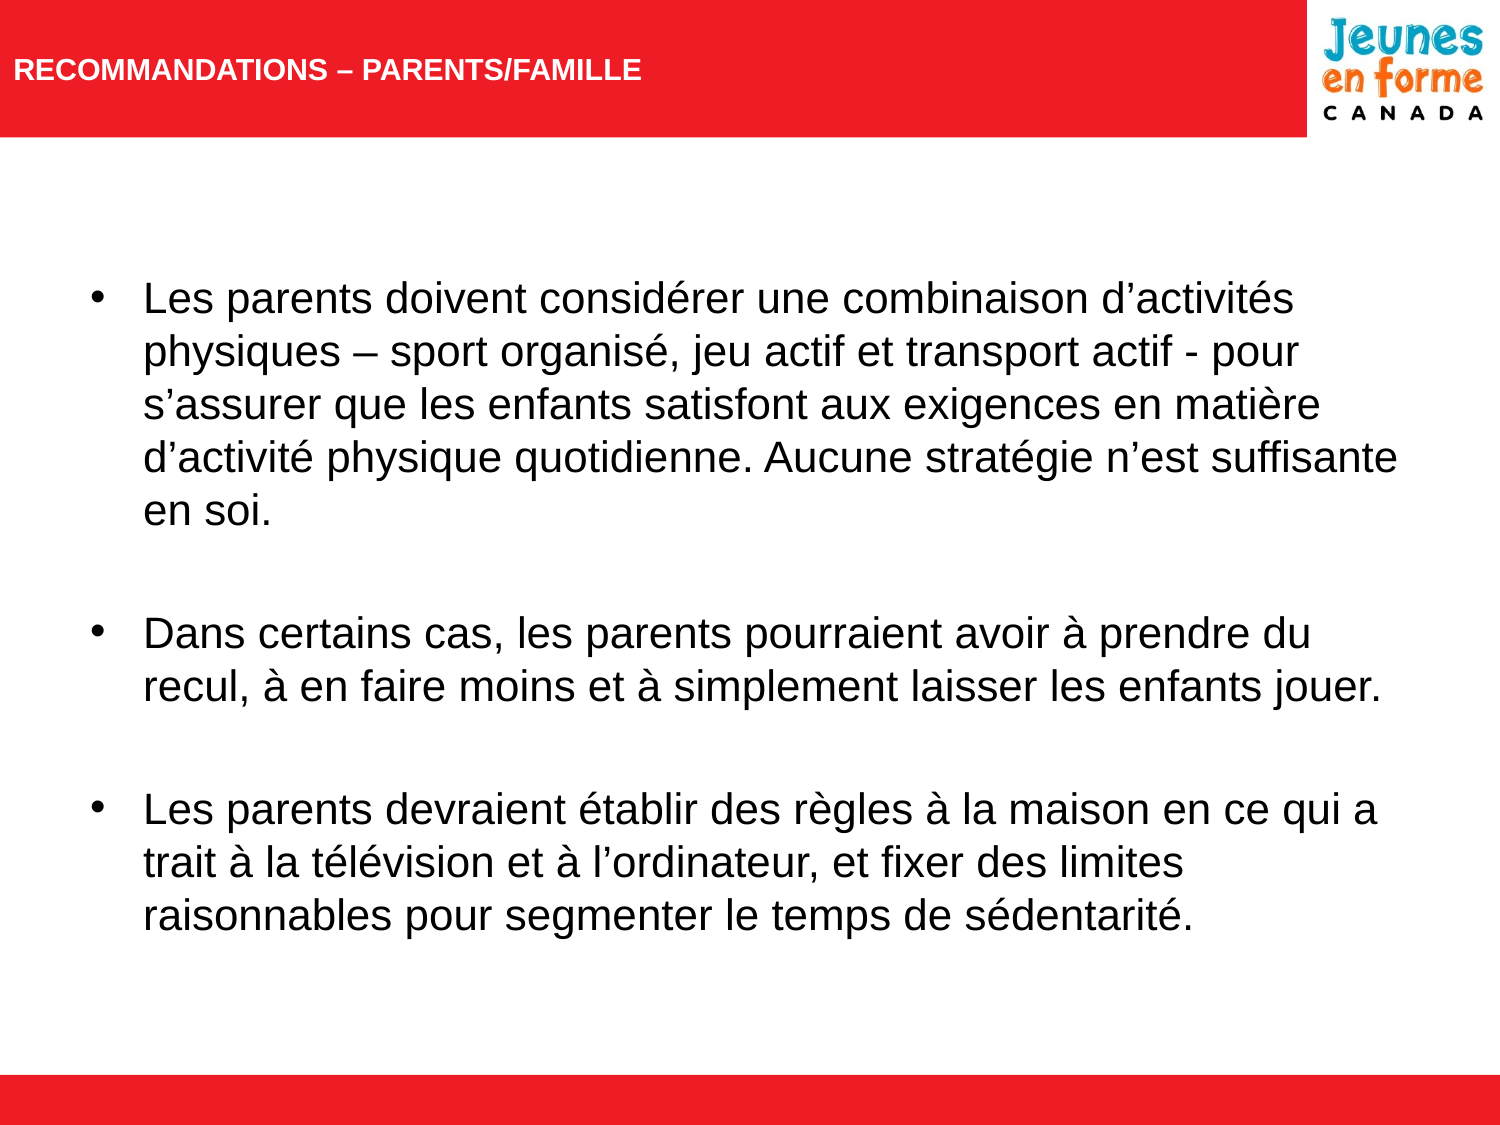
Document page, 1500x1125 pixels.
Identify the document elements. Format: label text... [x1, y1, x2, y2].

title Recommandations – Parents/Famille [0, 0, 1349, 138]
picture [1307, 0, 1500, 147]
list Les parents doivent considérer une combinaison d’activités physiques – sport organisé, jeu actif et transport actif - pour s’assurer que les enfants satisfont aux exigences en matière d’activité physique quotidienne. Aucune stratégie n’est suffisante en soi. Dans certains cas, les parents pourraient avoir à prendre du recul, à en faire moins et à simplement laisser les enfants jouer. Les parents devraient établir des règles à la maison en ce qui a trait à la télévision et à l’ordinateur, et fixer des limites raisonnables pour segmenter le temps de sédentarité. [75, 262, 1425, 1005]
